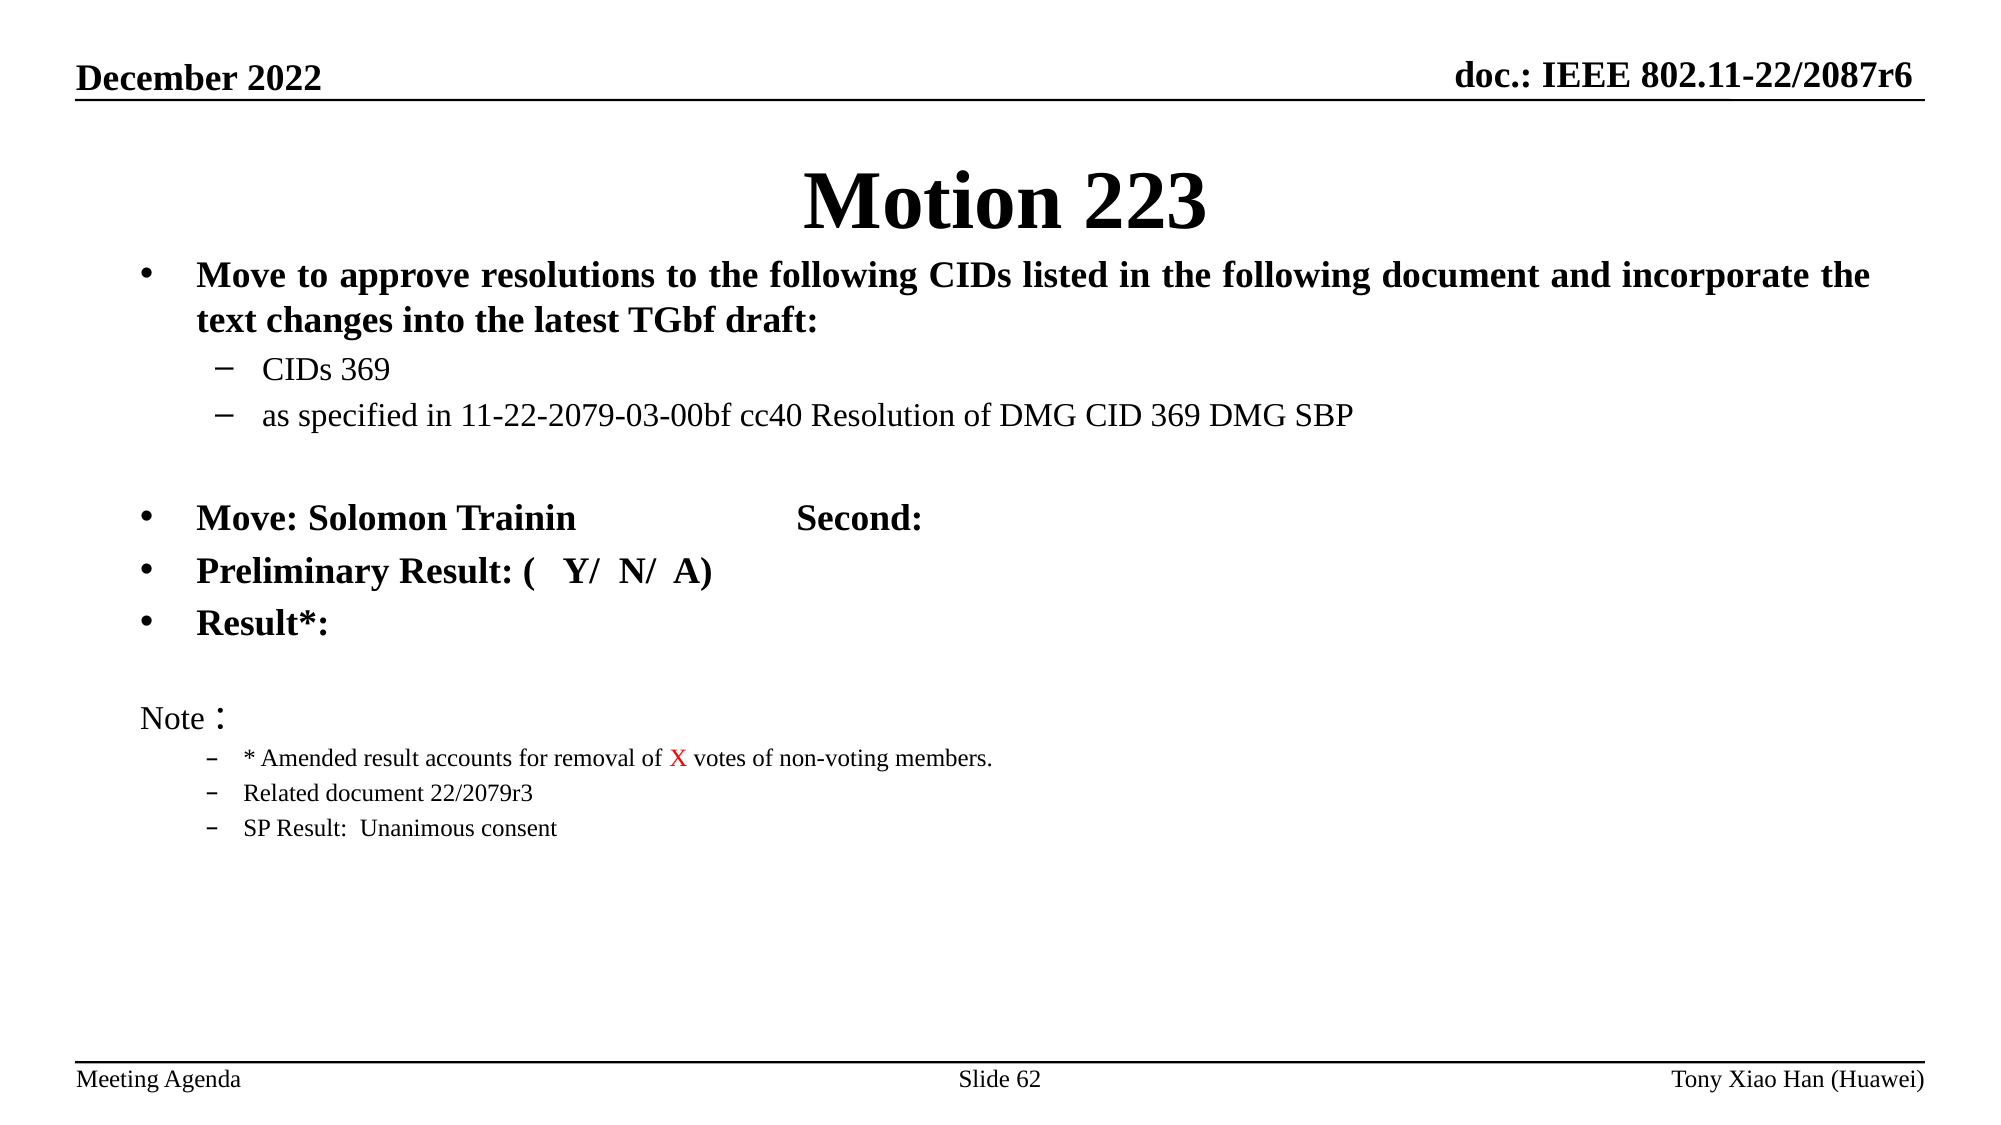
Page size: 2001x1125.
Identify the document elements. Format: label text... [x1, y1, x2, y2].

text_box Motion 223 [368, 137, 1644, 212]
text_box Move to approve resolutions to the following CIDs listed in the following document and incorporate the text changes into the latest TGbf draft: CIDs 369 as specified in 11-22-2079-03-00bf cc40 Resolution of DMG CID 369 DMG SBP Move: Solomon Trainin Second: Preliminary Result: ( Y/ N/ A) Result*: Note： * Amended result accounts for removal of X votes of non-voting members. Related document 22/2079r3 SP Result: Unanimous consent [125, 212, 1888, 900]
